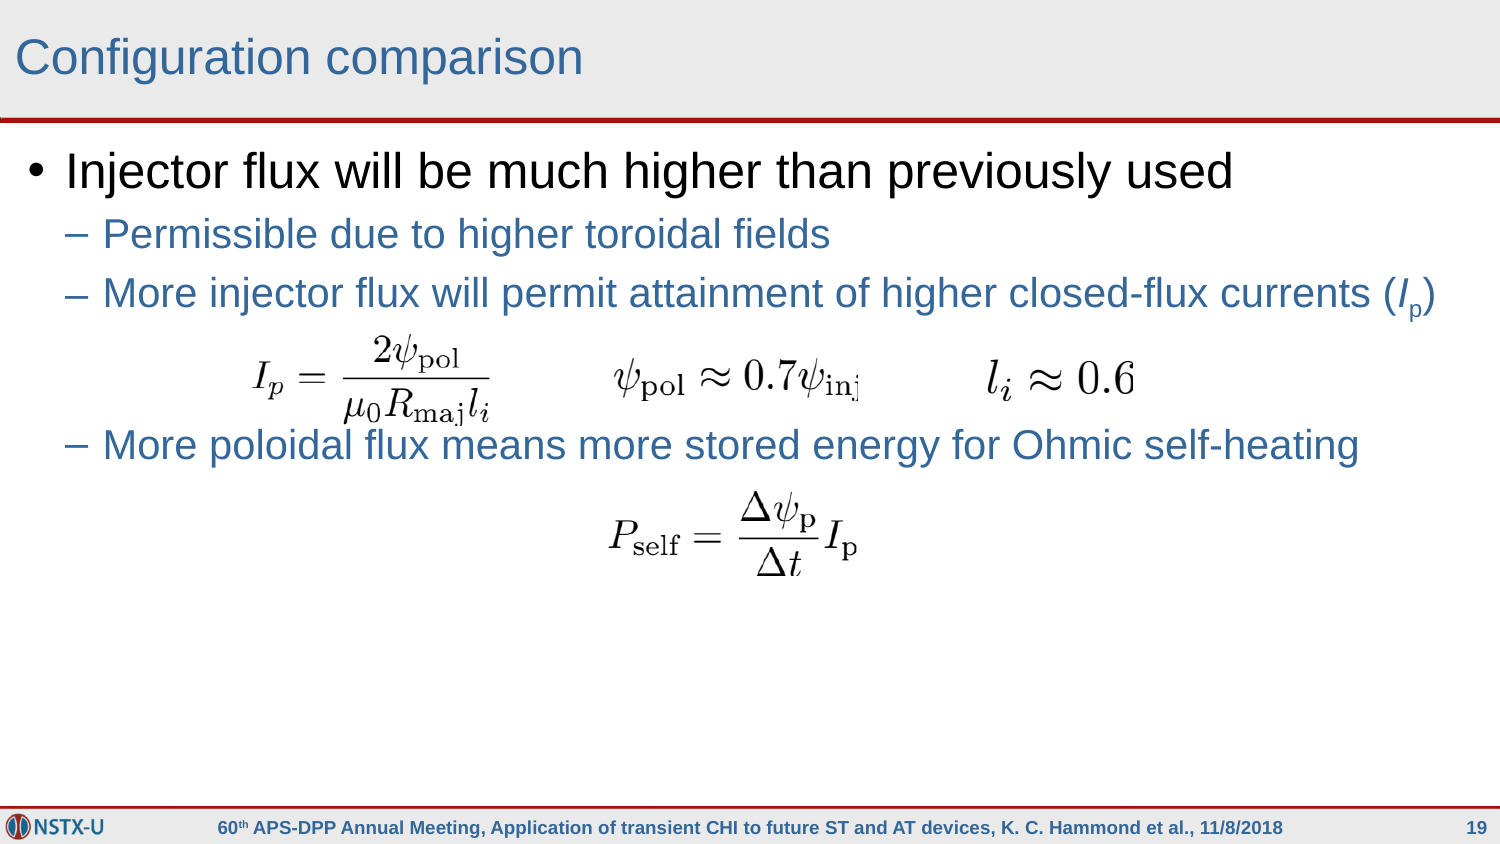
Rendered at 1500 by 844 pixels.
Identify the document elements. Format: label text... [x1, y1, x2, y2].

picture [613, 357, 859, 401]
list Injector flux will be much higher than previously used Permissible due to higher toroidal fields More injector flux will permit attainment of higher closed-flux currents (Ip) More poloidal flux means more stored energy for Ohmic self-heating [12, 131, 1488, 797]
picture [987, 359, 1134, 401]
picture [250, 333, 490, 426]
picture [0, 806, 1500, 844]
picture [0, 0, 1500, 123]
text_box Configuration comparison [0, 23, 1075, 85]
picture [607, 490, 857, 576]
